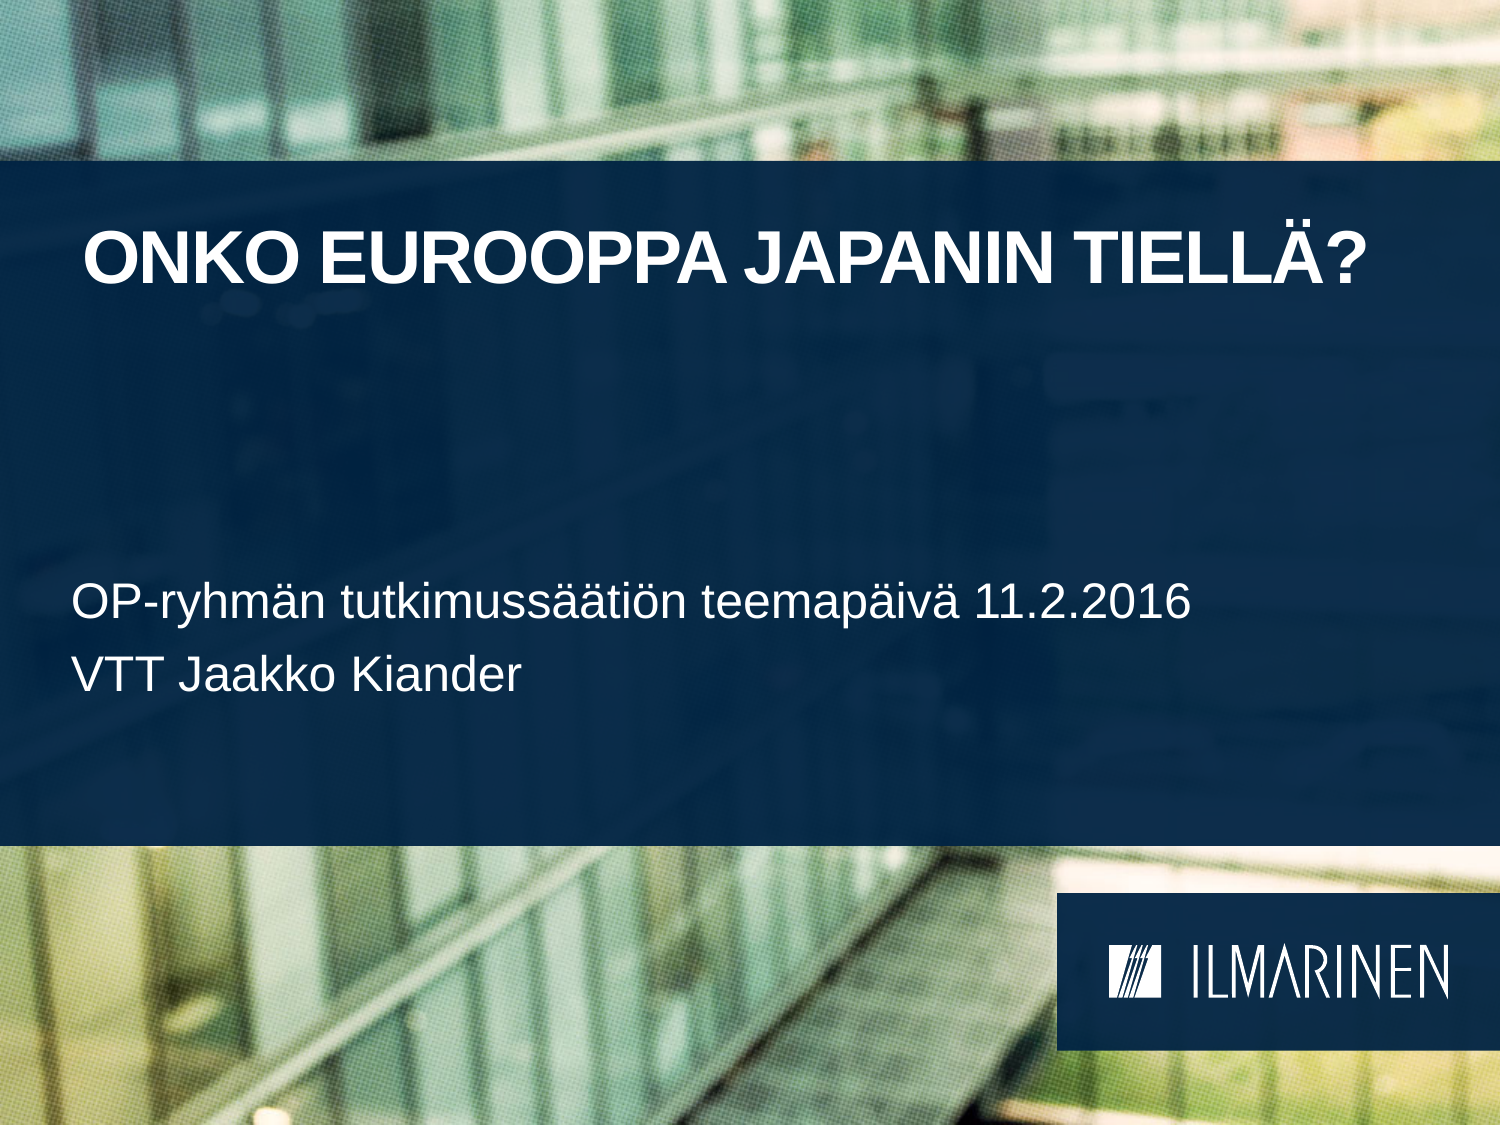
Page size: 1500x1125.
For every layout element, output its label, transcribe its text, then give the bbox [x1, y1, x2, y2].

picture [0, 846, 1500, 1125]
picture [0, 0, 1500, 160]
title Onko Eurooppa Japanin tiellä? [76, 219, 1424, 457]
subtitle OP-ryhmän tutkimussäätiön teemapäivä 11.2.2016 VTT Jaakko Kiander [64, 538, 1412, 823]
